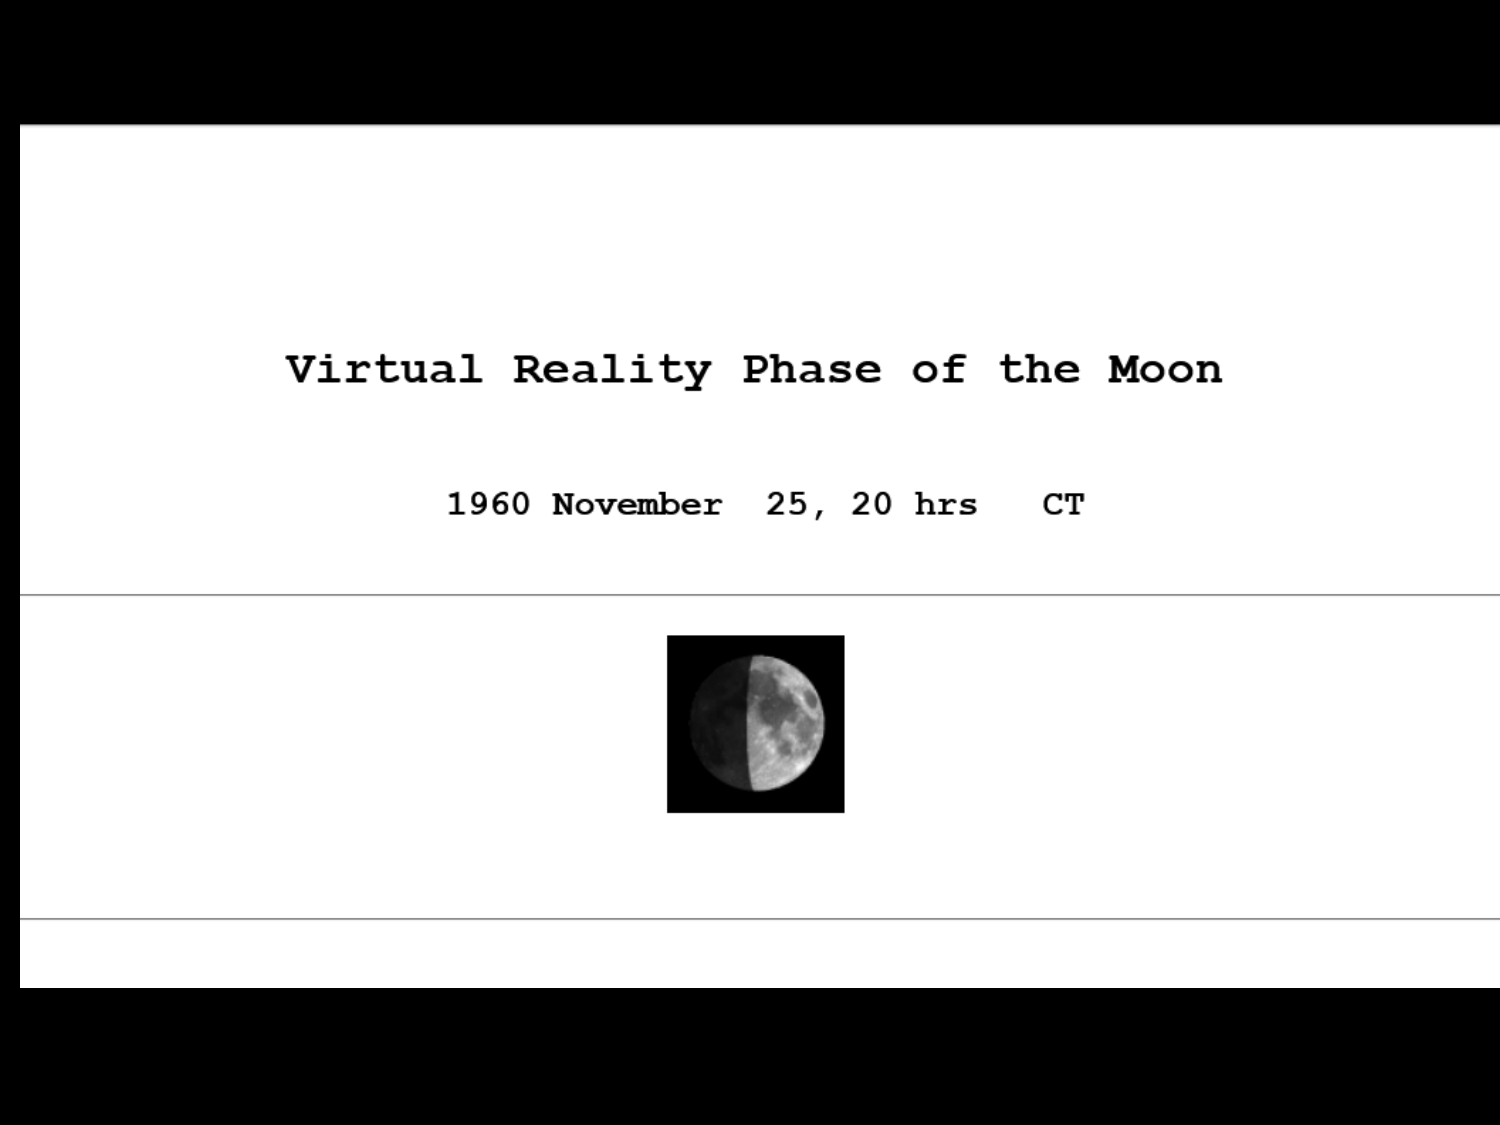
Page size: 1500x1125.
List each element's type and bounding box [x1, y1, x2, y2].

picture [19, 124, 1500, 988]
